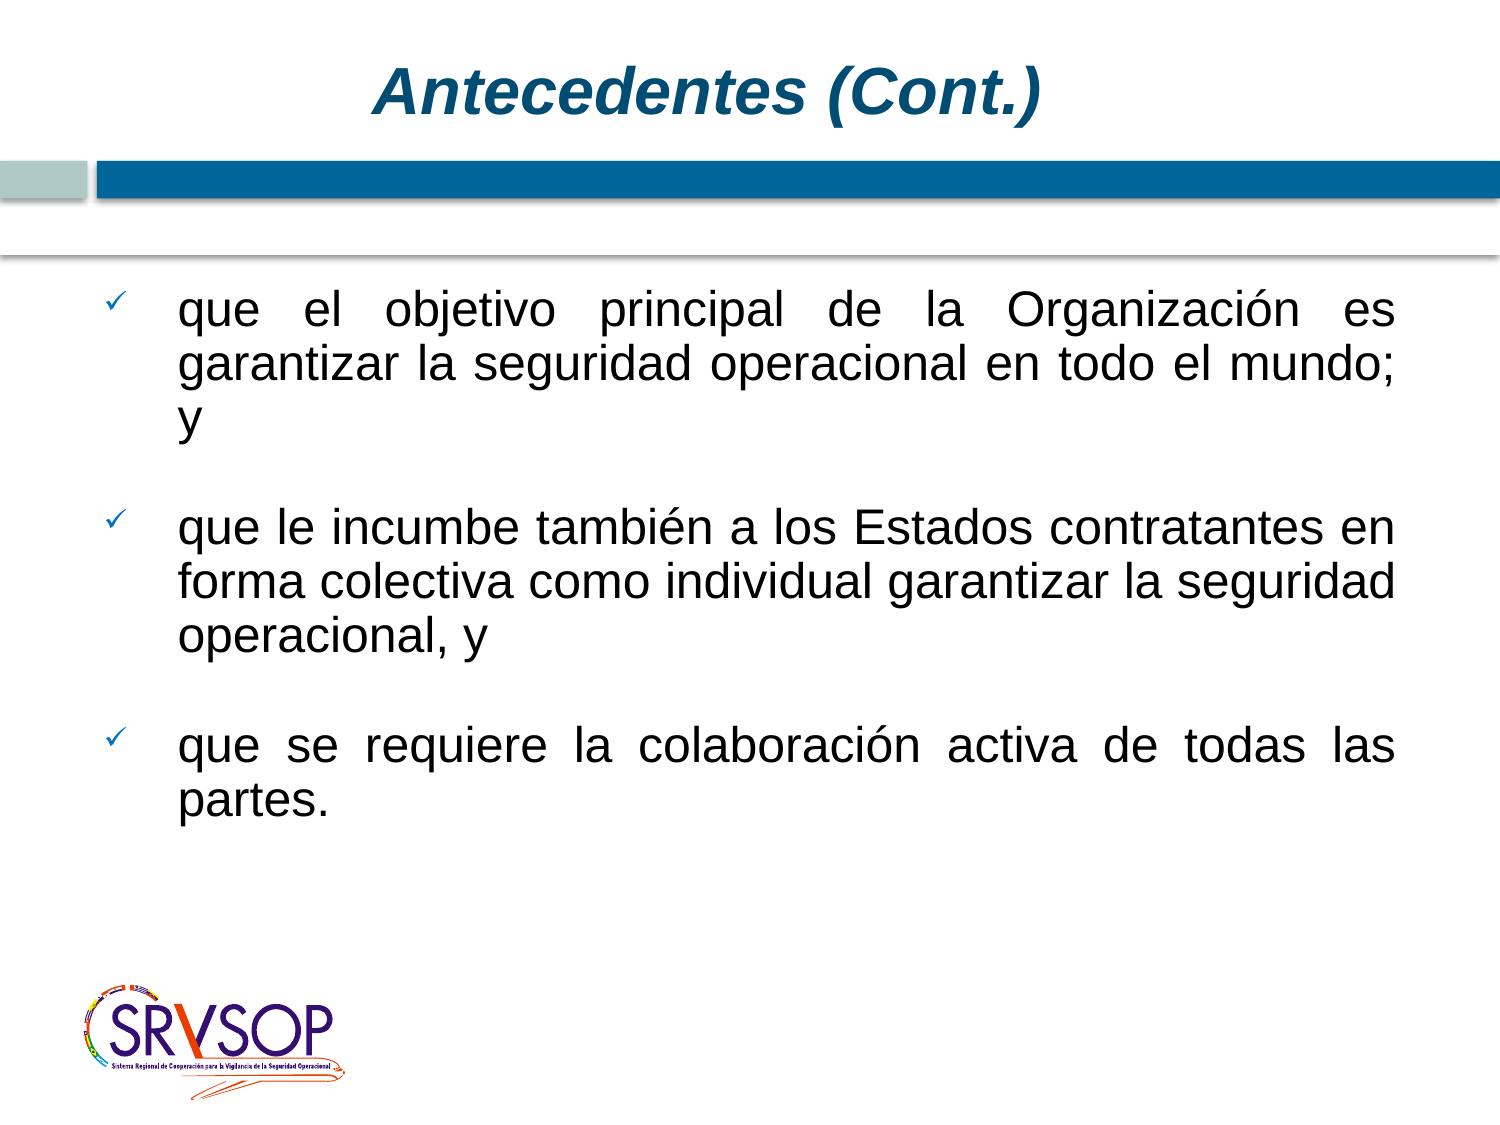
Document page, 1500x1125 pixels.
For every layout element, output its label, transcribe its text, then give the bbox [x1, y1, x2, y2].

text_box Antecedentes (Cont.) [38, 37, 1376, 138]
list que el objetivo principal de la Organización es garantizar la seguridad operacional en todo el mundo; y que le incumbe también a los Estados contratantes en forma colectiva como individual garantizar la seguridad operacional, y que se requiere la colaboración activa de todas las partes. [88, 275, 1412, 926]
